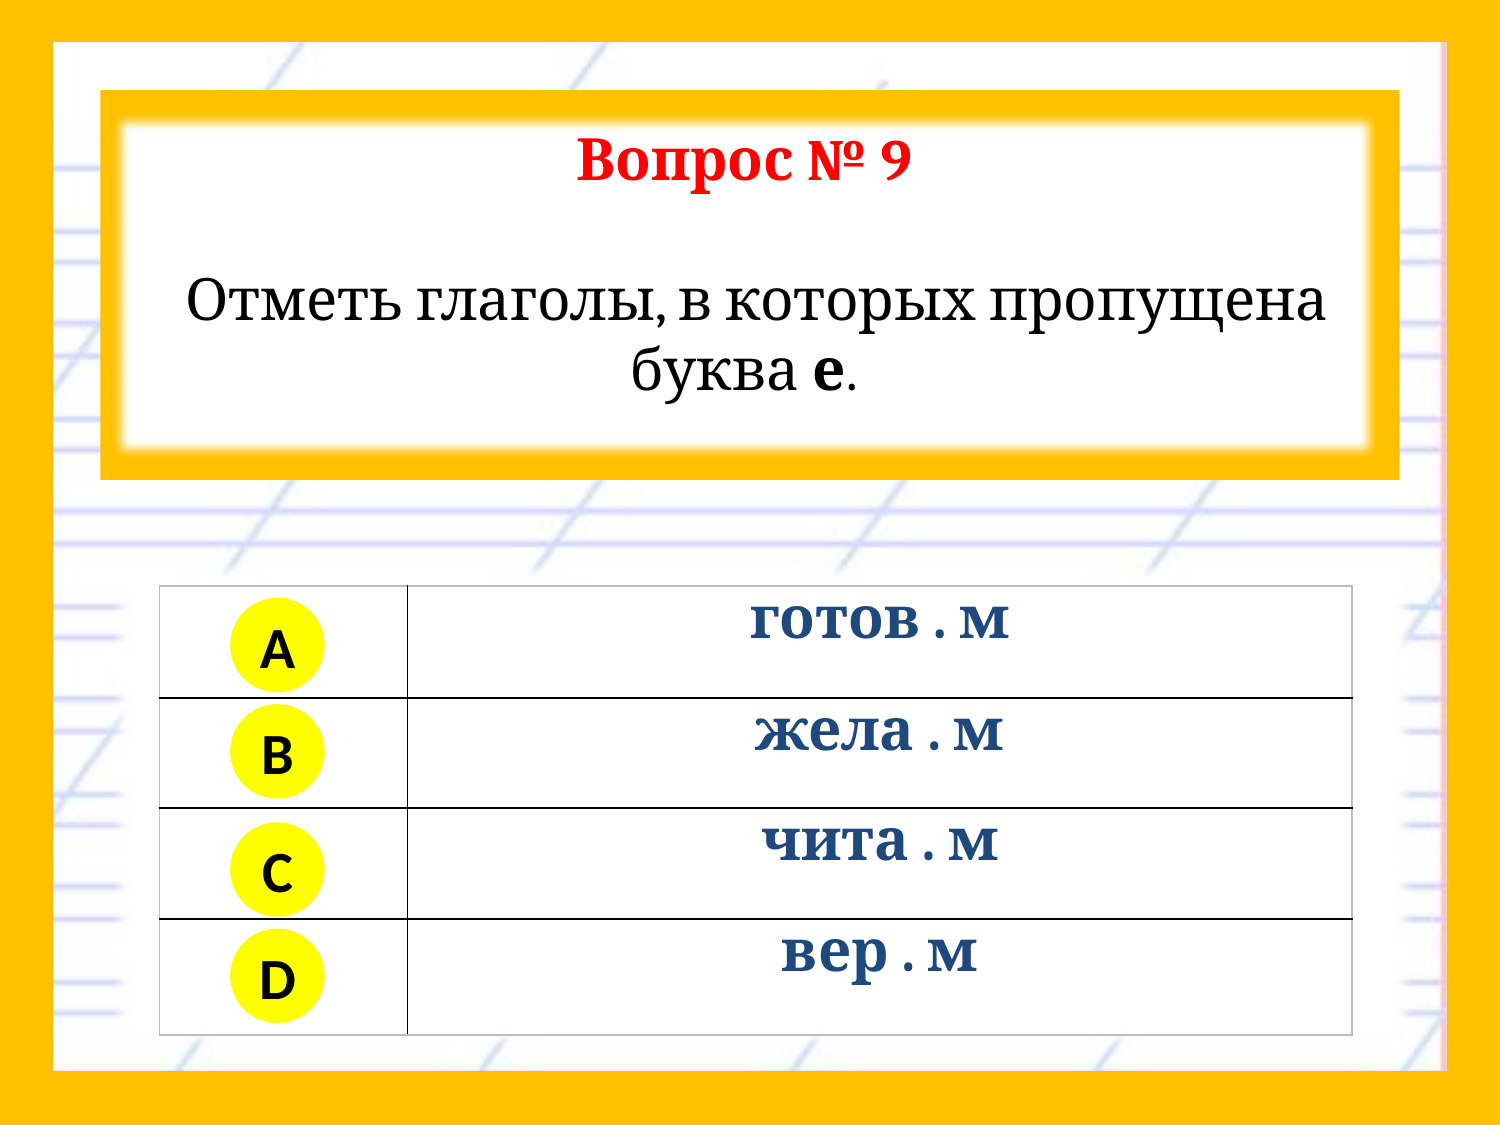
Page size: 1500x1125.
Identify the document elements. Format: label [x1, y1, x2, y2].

text_box [0, 0, 1500, 1125]
picture [52, 42, 1448, 1071]
